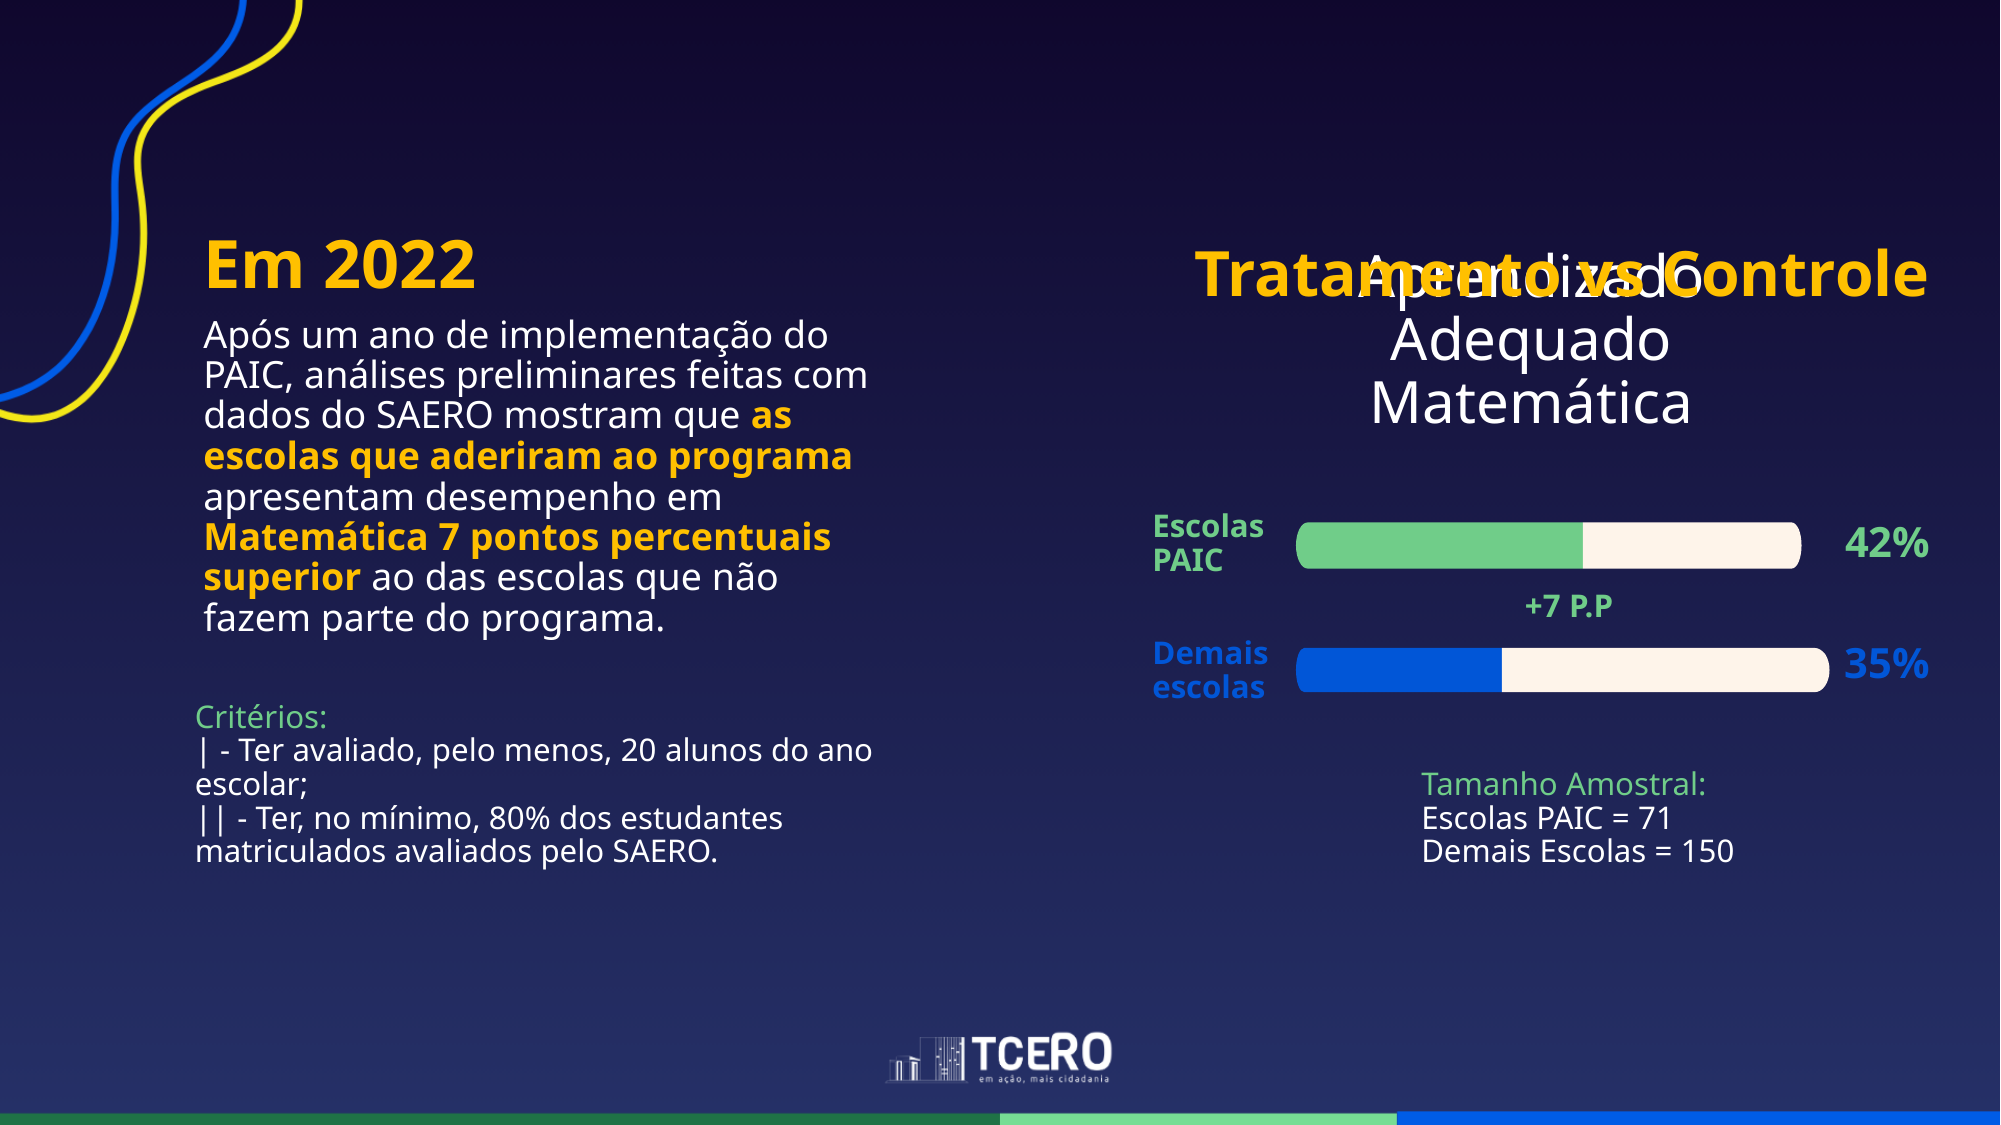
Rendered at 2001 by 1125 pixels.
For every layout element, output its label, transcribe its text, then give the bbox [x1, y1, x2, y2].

text_box 35% [1829, 637, 1953, 703]
text_box Demais escolas [1137, 654, 1296, 721]
text_box 42% [1830, 516, 1953, 582]
text_box +7 P.P [1510, 577, 1666, 640]
text_box Aprendizado Adequado Matemática [1196, 385, 1866, 452]
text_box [1295, 647, 1830, 693]
subtitle Em 2022 [188, 215, 562, 291]
text_box Escolas PAIC [1137, 526, 1296, 593]
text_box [1295, 522, 1802, 569]
text_box Após um ano de implementação do PAIC, análises preliminares feitas com dados do SAERO mostram que as escolas que aderiram ao programa apresentam desempenho em Matemática 7 pontos percentuais superior ao das escolas que não fazem parte do programa. [188, 581, 907, 655]
picture [0, 0, 2000, 1125]
text_box Tratamento vs Controle [1179, 227, 1953, 303]
text_box Critérios: | - Ter avaliado, pelo menos, 20 alunos do ano escolar; || - Ter, no mínimo, 80% dos estudantes matriculados avaliados pelo SAERO. [179, 818, 977, 885]
text_box Tamanho Amostral: Escolas PAIC = 71 Demais Escolas = 150 [1406, 818, 2000, 885]
